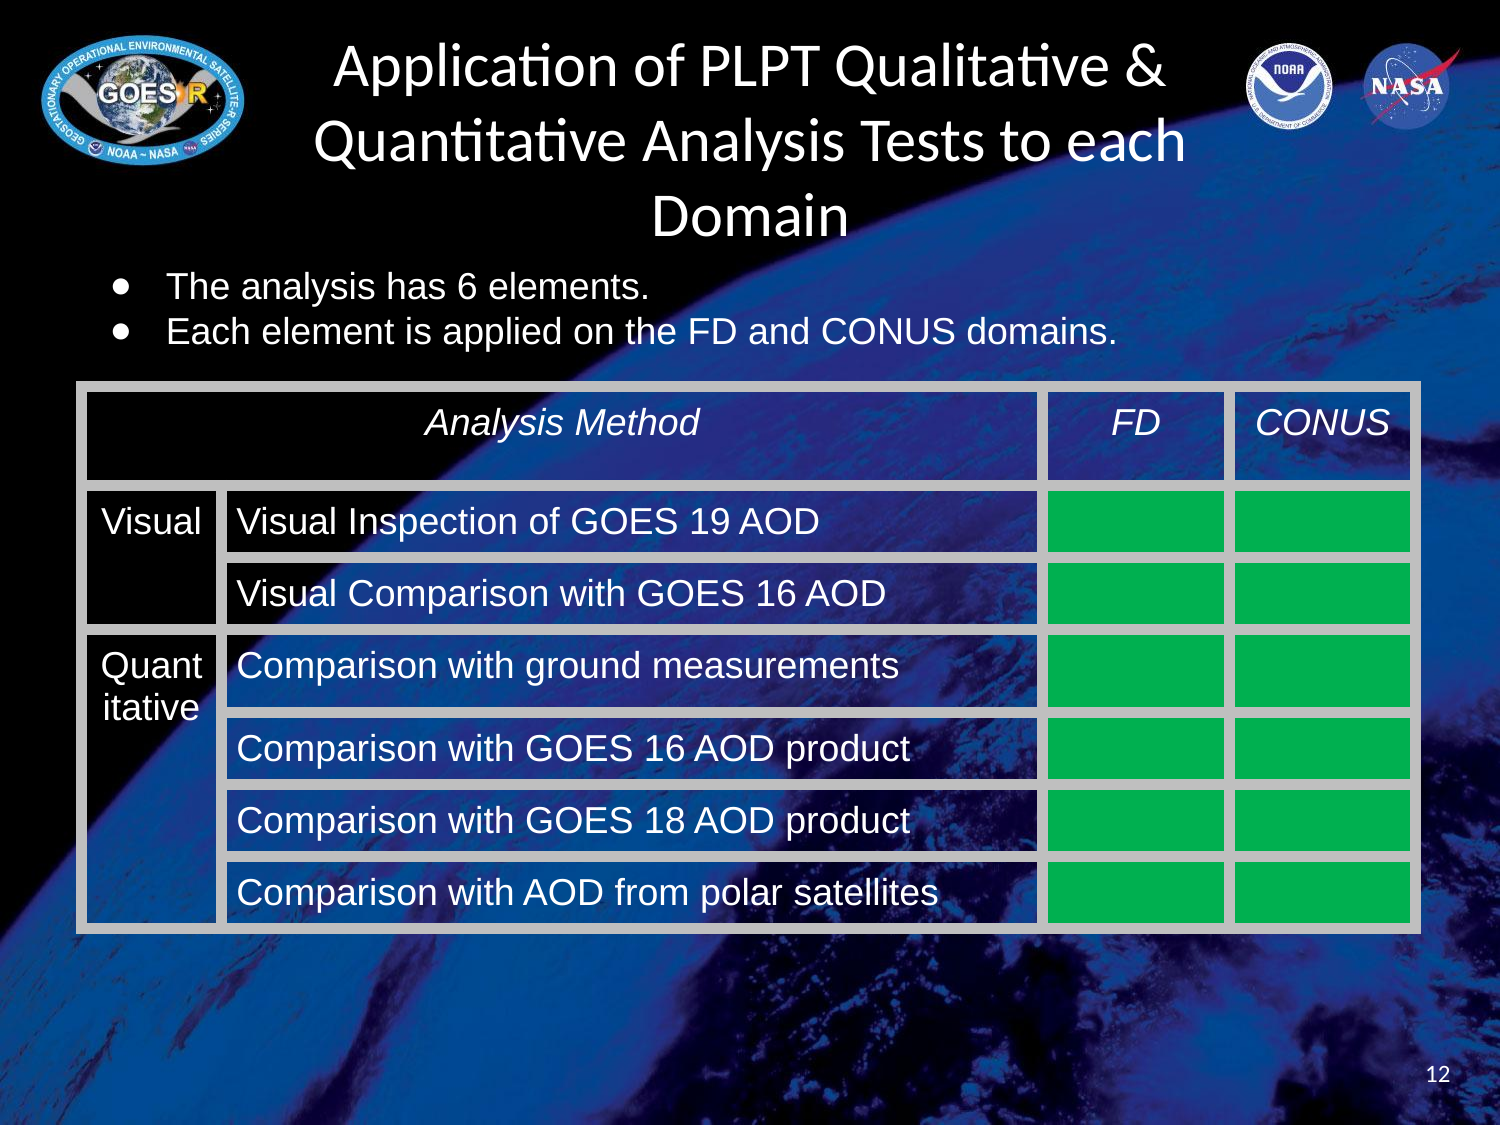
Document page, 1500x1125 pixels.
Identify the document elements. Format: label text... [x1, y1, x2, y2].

table_cell [1048, 862, 1224, 923]
table_cell Visual Comparison with GOES 16 AOD [227, 563, 1037, 624]
table_cell [1048, 491, 1224, 552]
slide_number ‹#› [1353, 1042, 1466, 1103]
table_cell [1048, 718, 1224, 779]
table_cell Quantitative [87, 635, 216, 923]
table_cell [1235, 635, 1410, 707]
table_cell [1235, 718, 1410, 779]
title Application of PLPT Qualitative & Quantitative Analysis Tests to each Domain [256, 16, 1245, 257]
table_cell [1048, 635, 1224, 707]
table_cell Comparison with ground measurements [227, 635, 1037, 707]
table_cell Comparison with GOES 16 AOD product [227, 718, 1037, 779]
table_cell Comparison with GOES 18 AOD product [227, 790, 1037, 851]
table_cell Visual [87, 491, 216, 624]
table_cell [1235, 790, 1410, 851]
table_cell [1048, 790, 1224, 851]
table_cell Comparison with AOD from polar satellites [227, 862, 1037, 923]
table_cell [1235, 862, 1410, 923]
table_cell [1235, 563, 1410, 624]
picture [0, 0, 1500, 1125]
table_header FD [1048, 392, 1224, 480]
table_cell [1048, 563, 1224, 624]
table_cell Visual Inspection of GOES 19 AOD [227, 491, 1037, 552]
table_header Analysis Method [87, 392, 1037, 480]
table_header CONUS [1235, 392, 1410, 480]
text_box The analysis has 6 elements. Each element is applied on the FD and CONUS domains. [75, 246, 1426, 391]
table_cell [1235, 491, 1410, 552]
